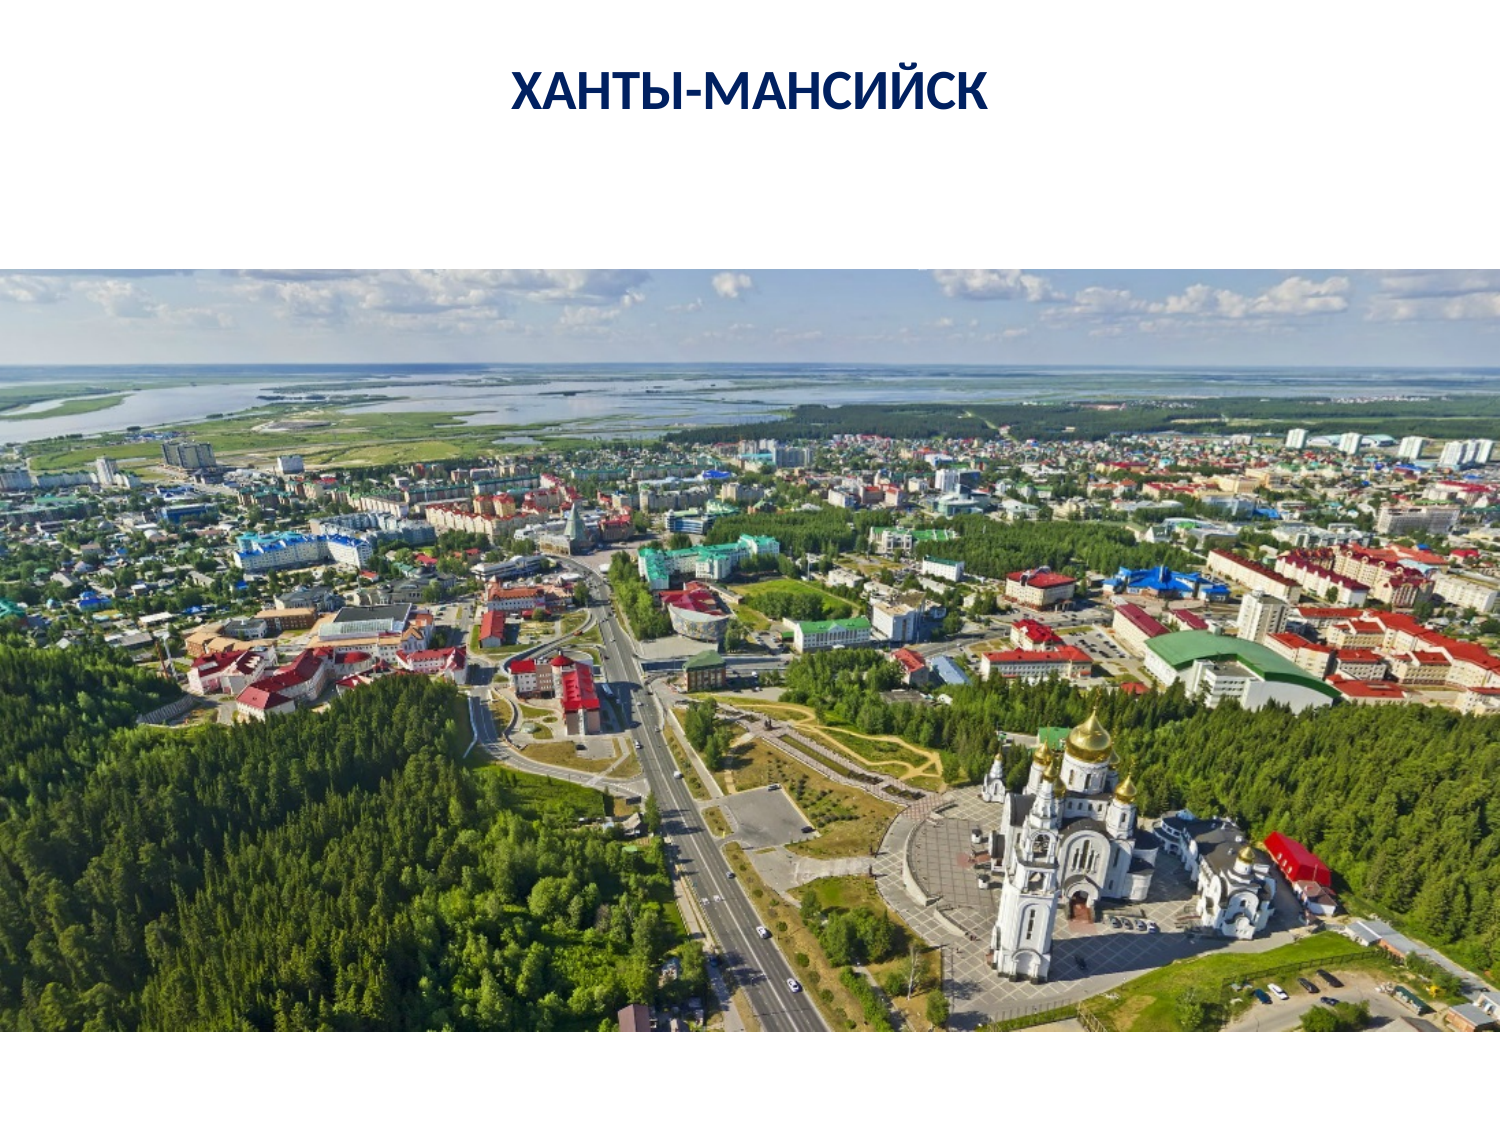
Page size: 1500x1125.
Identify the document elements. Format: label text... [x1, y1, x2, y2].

picture [0, 269, 1500, 1032]
title ХАНТЫ-МАНСИЙСК [75, 45, 1425, 129]
